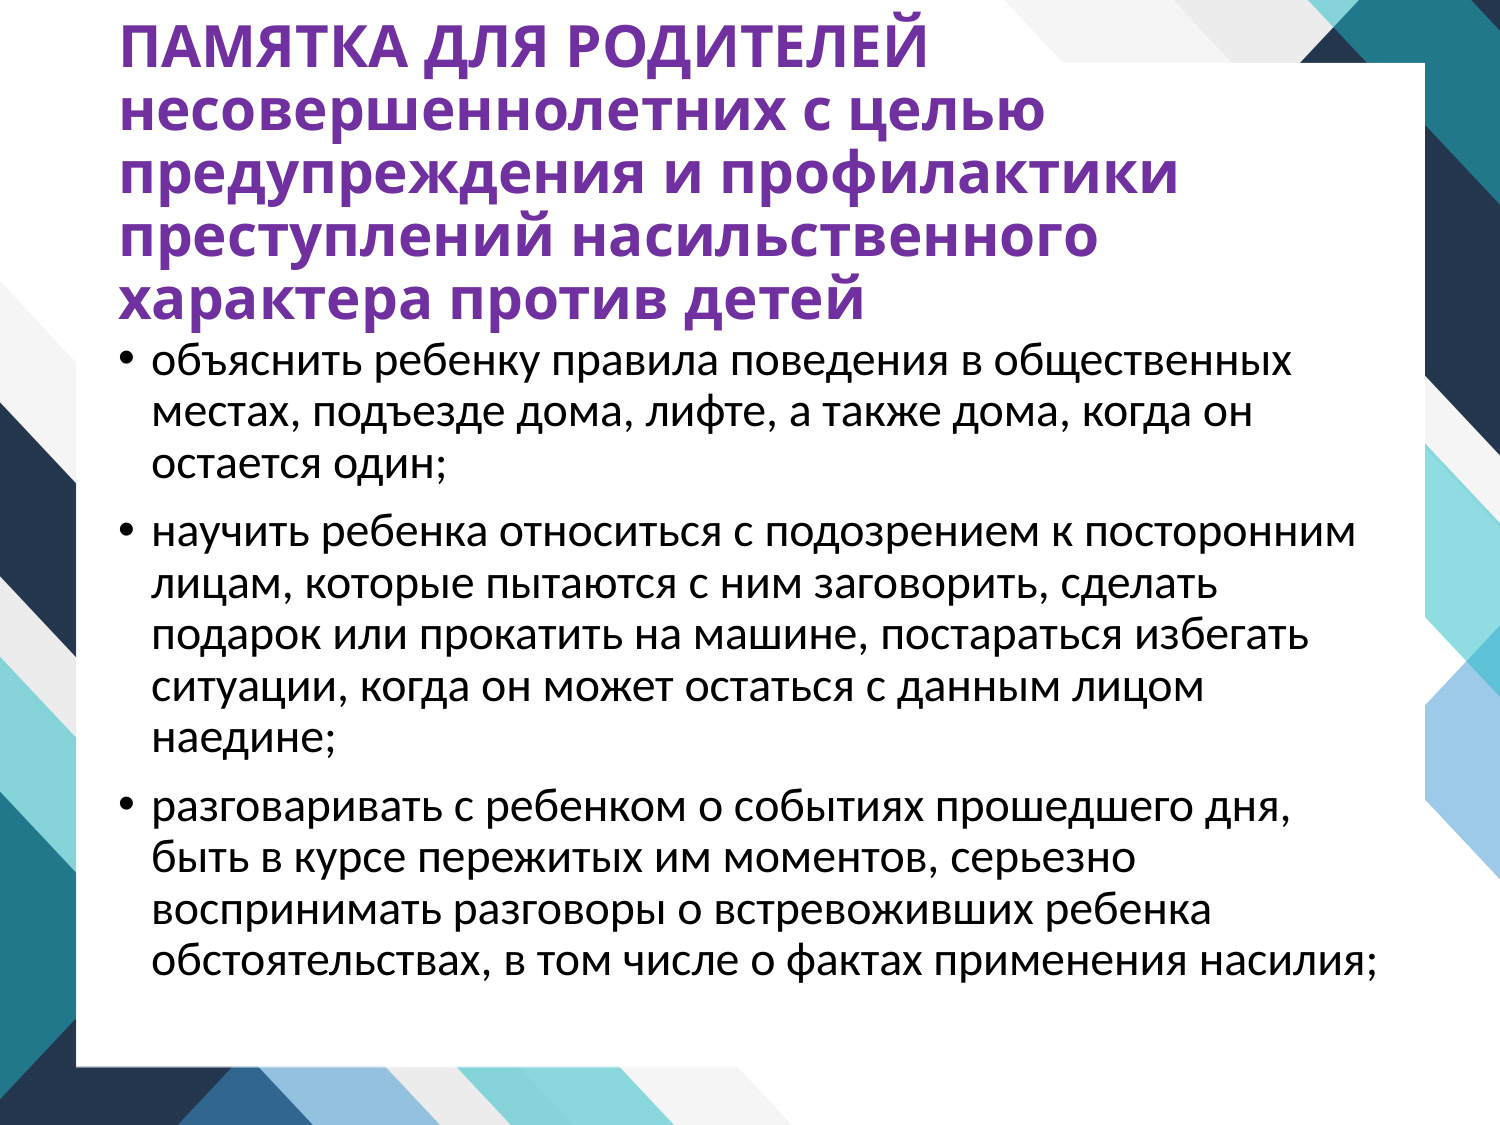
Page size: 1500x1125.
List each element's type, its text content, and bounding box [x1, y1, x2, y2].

picture [0, 0, 1500, 1125]
list объяснить ребенку правила поведения в общественных местах, подъезде дома, лифте, а также дома, когда он остается один; научить ребенка относиться с подозрением к посторонним лицам, которые пытаются с ним заговорить, сделать подарок или прокатить на машине, постараться избегать ситуации, когда он может остаться с данным лицом наедине; разговаривать с ребенком о событиях прошедшего дня, быть в курсе пережитых им моментов, серьезно воспринимать разговоры о встревоживших ребенка обстоятельствах, в том числе о фактах применения насилия; [103, 326, 1397, 1014]
title ПАМЯТКА ДЛЯ РОДИТЕЛЕЙ несовершеннолетних с целью предупреждения и профилактики преступлений насильственного характера против детей [103, 71, 1397, 278]
